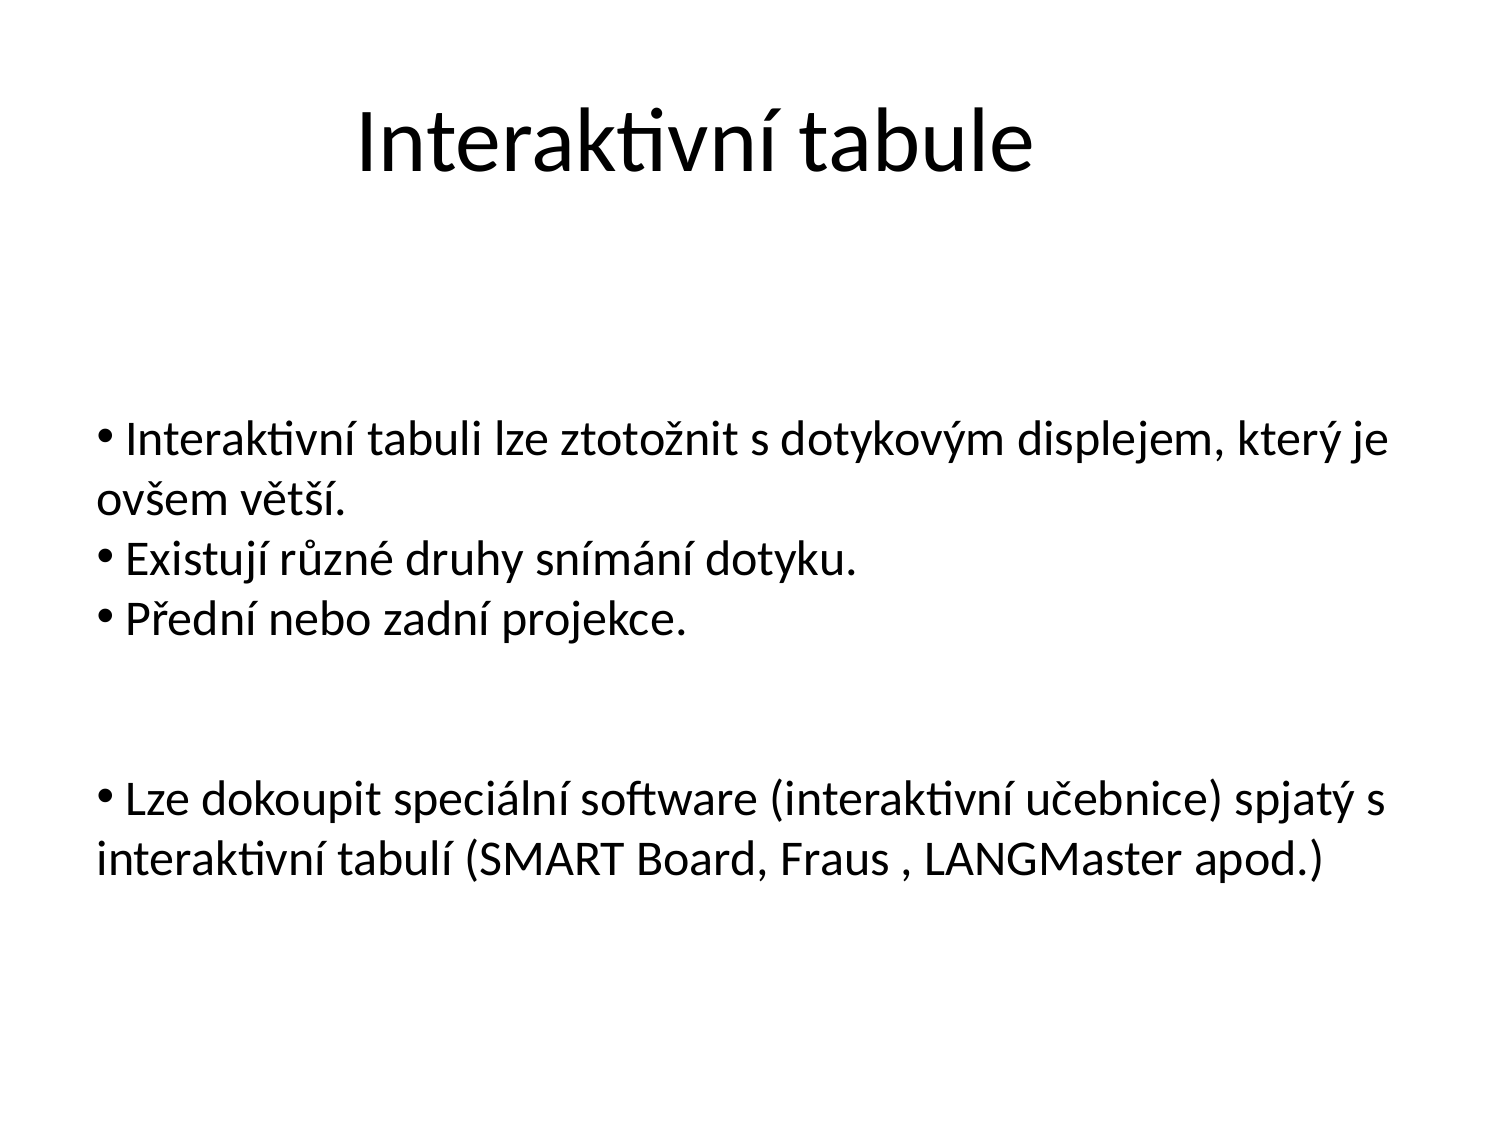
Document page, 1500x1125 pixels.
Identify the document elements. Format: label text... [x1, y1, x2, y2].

text_box Interaktivní tabuli lze ztotožnit s dotykovým displejem, který je ovšem větší. Existují různé druhy snímání dotyku. Přední nebo zadní projekce. Lze dokoupit speciální software (interaktivní učebnice) spjatý s interaktivní tabulí (SMART Board, Fraus , LANGMaster apod.) [81, 398, 1407, 954]
title Interaktivní tabule [117, 46, 1275, 223]
